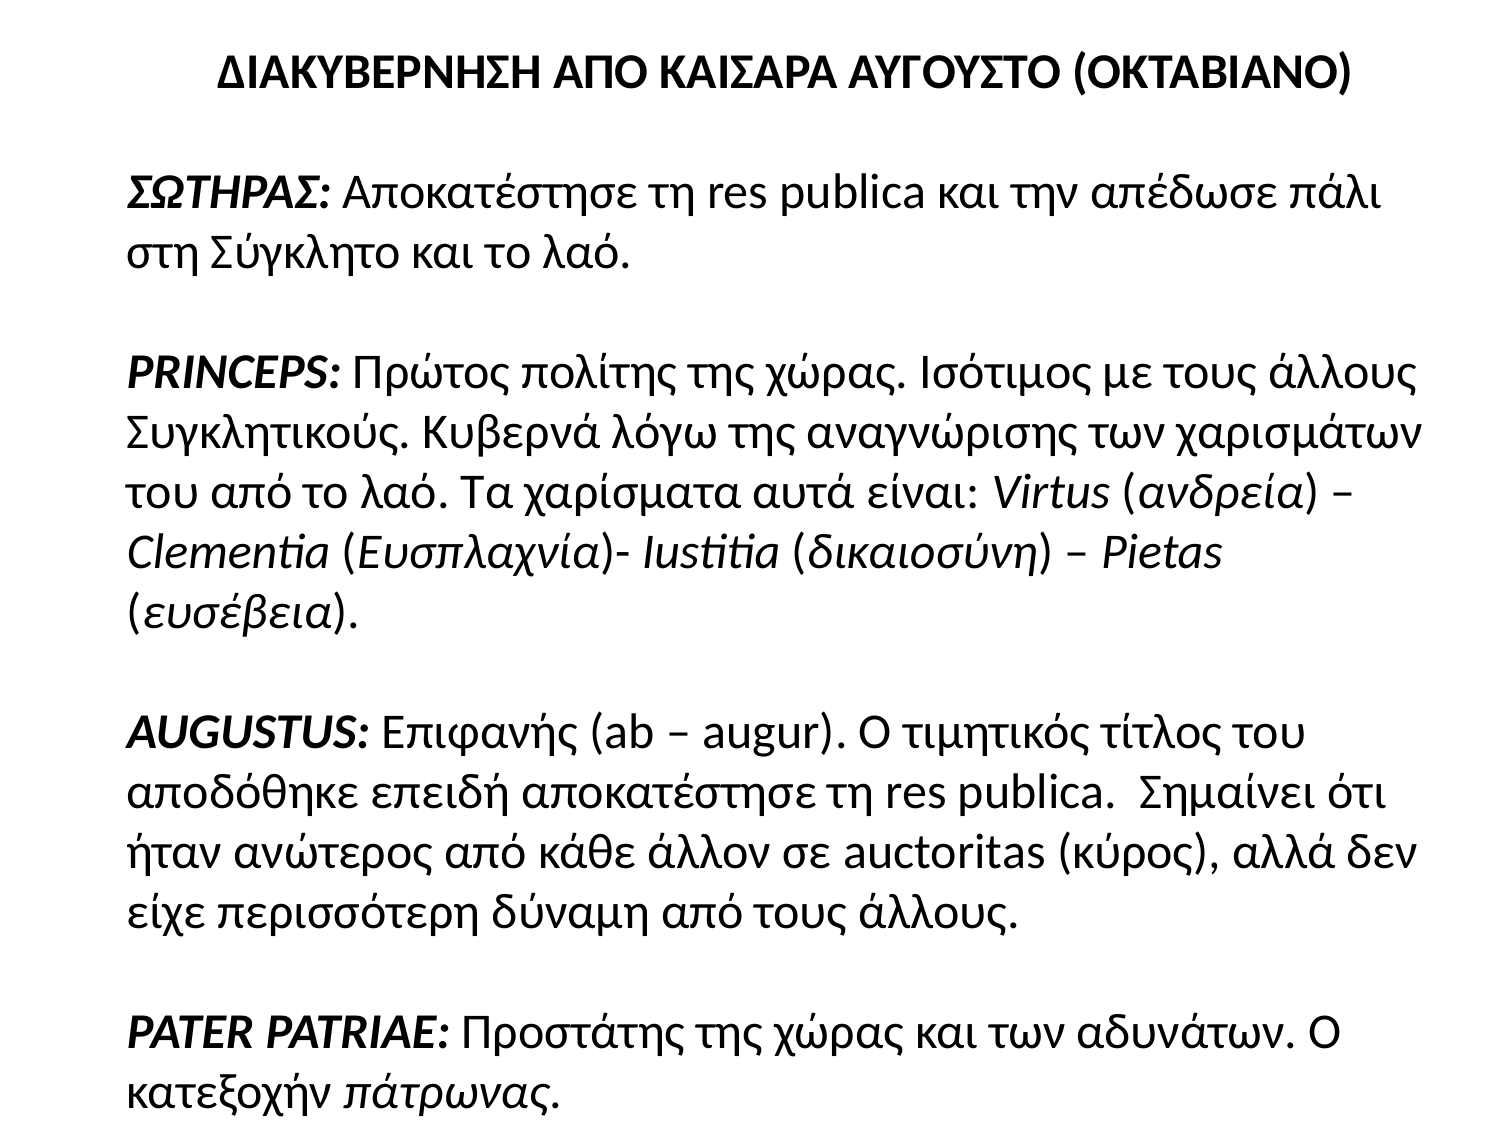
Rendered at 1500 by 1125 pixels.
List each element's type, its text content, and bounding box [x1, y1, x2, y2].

text_box ΔΙΑΚΥΒΕΡΝΗΣΗ ΑΠΟ ΚΑΙΣΑΡΑ ΑΥΓΟΥΣΤΟ (ΟΚΤΑΒΙΑΝΟ) ΣΩΤΗΡΑΣ: Αποκατέστησε τη res publica και την απέδωσε πάλι στη Σύγκλητο και το λαό. PRINCEPS: Πρώτος πολίτης της χώρας. Ισότιμος με τους άλλους Συγκλητικούς. Κυβερνά λόγω της αναγνώρισης των χαρισμάτων του από το λαό. Τα χαρίσματα αυτά είναι: Virtus (ανδρεία) – Clementia (Ευσπλαχνία)- Iustitia (δικαιοσύνη) – Pietas (ευσέβεια). AUGUSTUS: Επιφανής (ab – augur). Ο τιμητικός τίτλος του αποδόθηκε επειδή αποκατέστησε τη res publica. Σημαίνει ότι ήταν ανώτερος από κάθε άλλον σε auctoritas (κύρος), αλλά δεν είχε περισσότερη δύναμη από τους άλλους. PATER PATRIAE: Προστάτης της χώρας και των αδυνάτων. Ο κατεξοχήν πάτρωνας. [112, 30, 1459, 1125]
